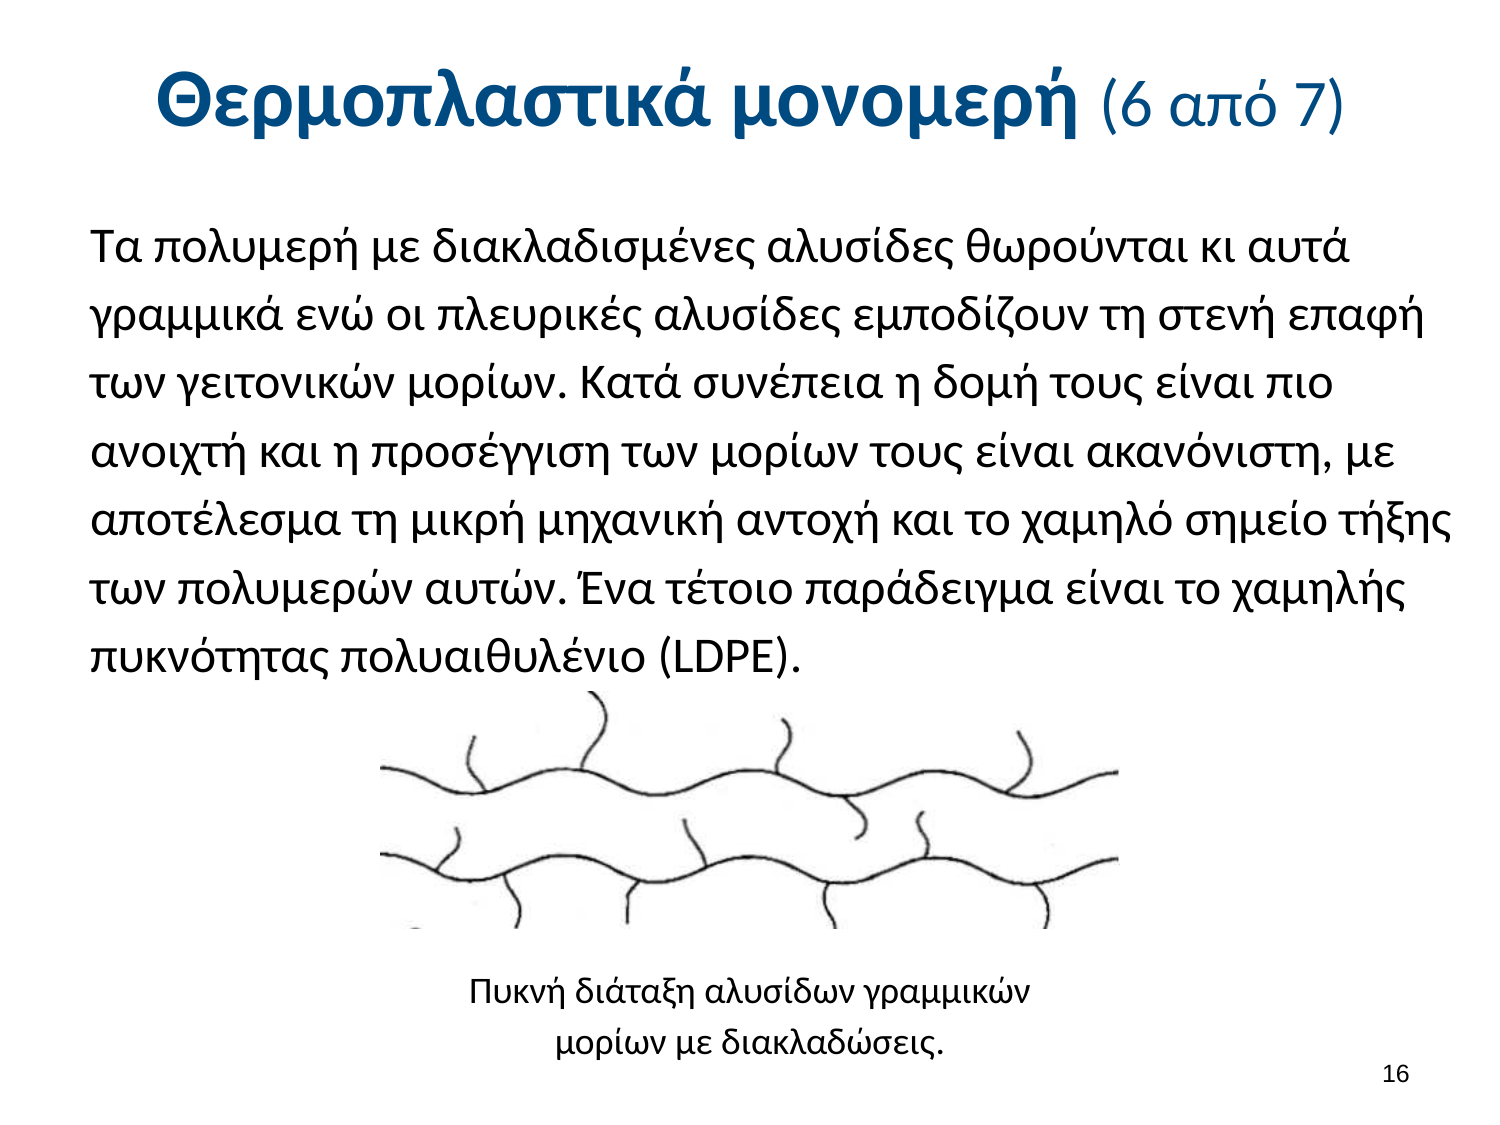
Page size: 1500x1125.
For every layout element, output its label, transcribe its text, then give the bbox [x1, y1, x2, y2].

slide_number 15 [1074, 1042, 1425, 1103]
list Τα πολυμερή με διακλαδισμένες αλυσίδες θωρούνται κι αυτά γραμμικά ενώ οι πλευρικές αλυσίδες εμποδίζουν τη στενή επαφή των γειτονικών μορίων. Κατά συνέπεια η δομή τους είναι πιο ανοιχτή και η προσέγγιση των μορίων τους είναι ακανόνιστη, με αποτέλεσμα τη μικρή μηχανική αντοχή και το χαμηλό σημείο τήξης των πολυμερών αυτών. Ένα τέτοιο παράδειγμα είναι το χαμηλής πυκνότητας πολυαιθυλένιο (LDPE). [75, 196, 1471, 716]
text_box Πυκνή διάταξη αλυσίδων γραμμικών μορίων με διακλαδώσεις. [448, 952, 1052, 1070]
picture [379, 691, 1121, 929]
title Θερμοπλαστικά μονομερή (6 από 7) [76, 19, 1427, 169]
